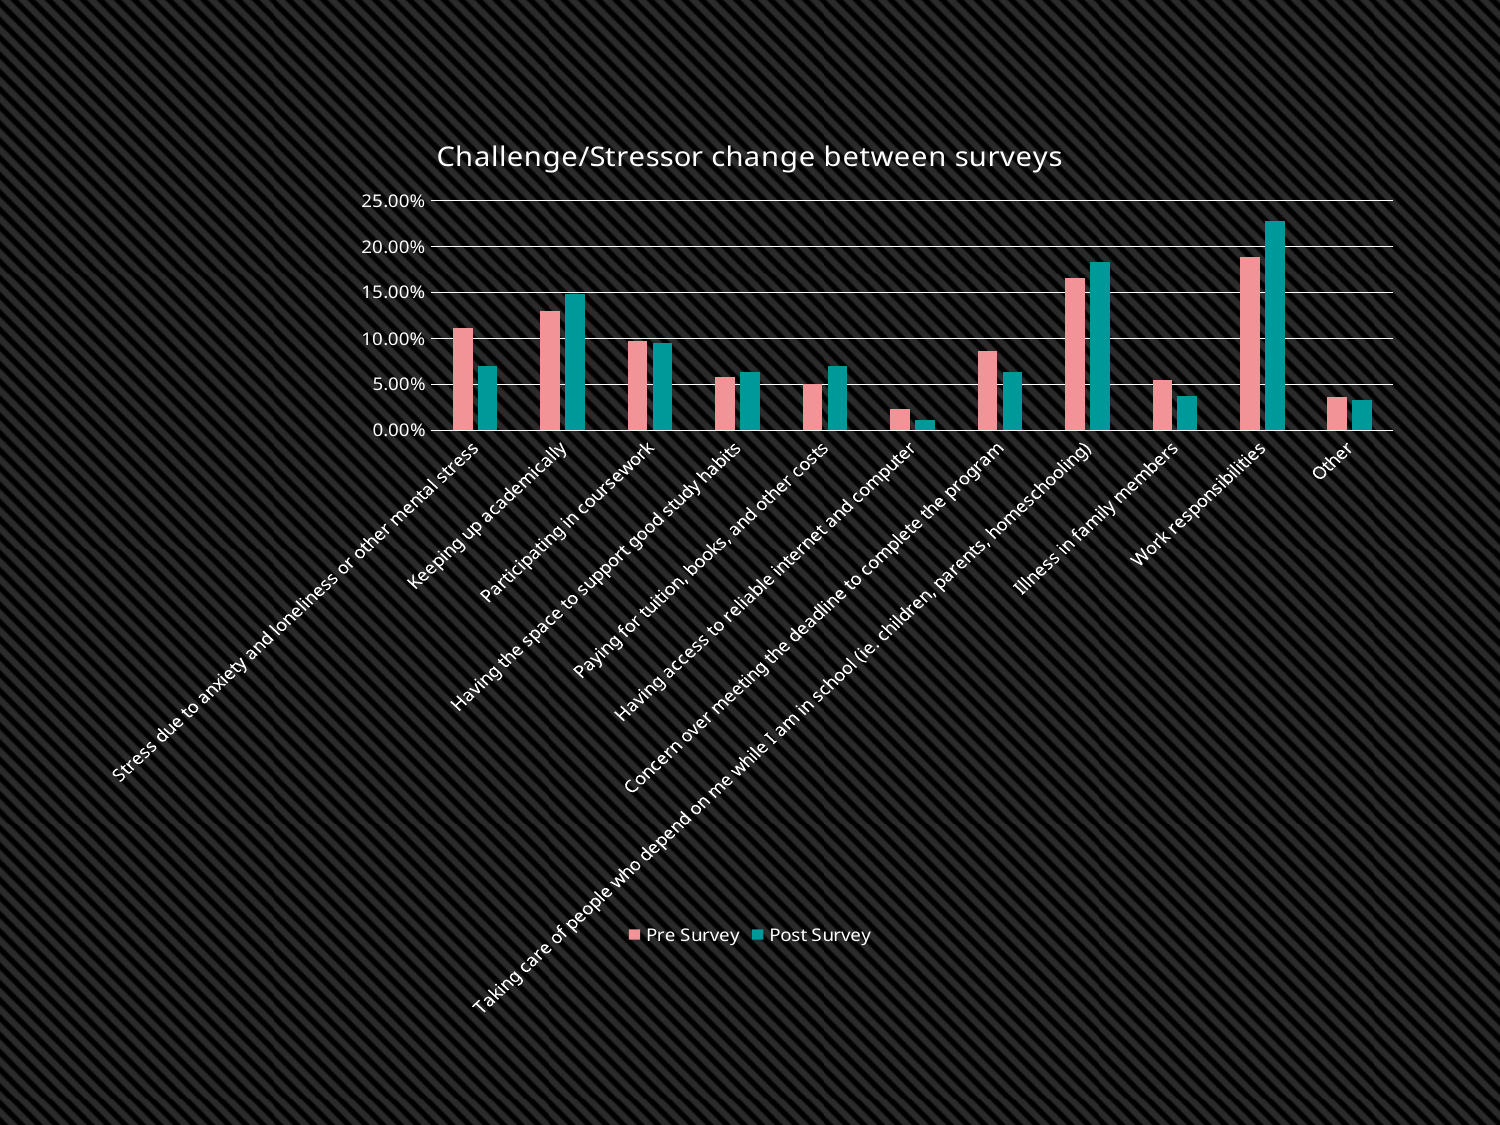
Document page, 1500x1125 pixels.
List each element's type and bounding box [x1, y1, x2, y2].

chart [78, 105, 1422, 1020]
text_box [0, 0, 1500, 1125]
